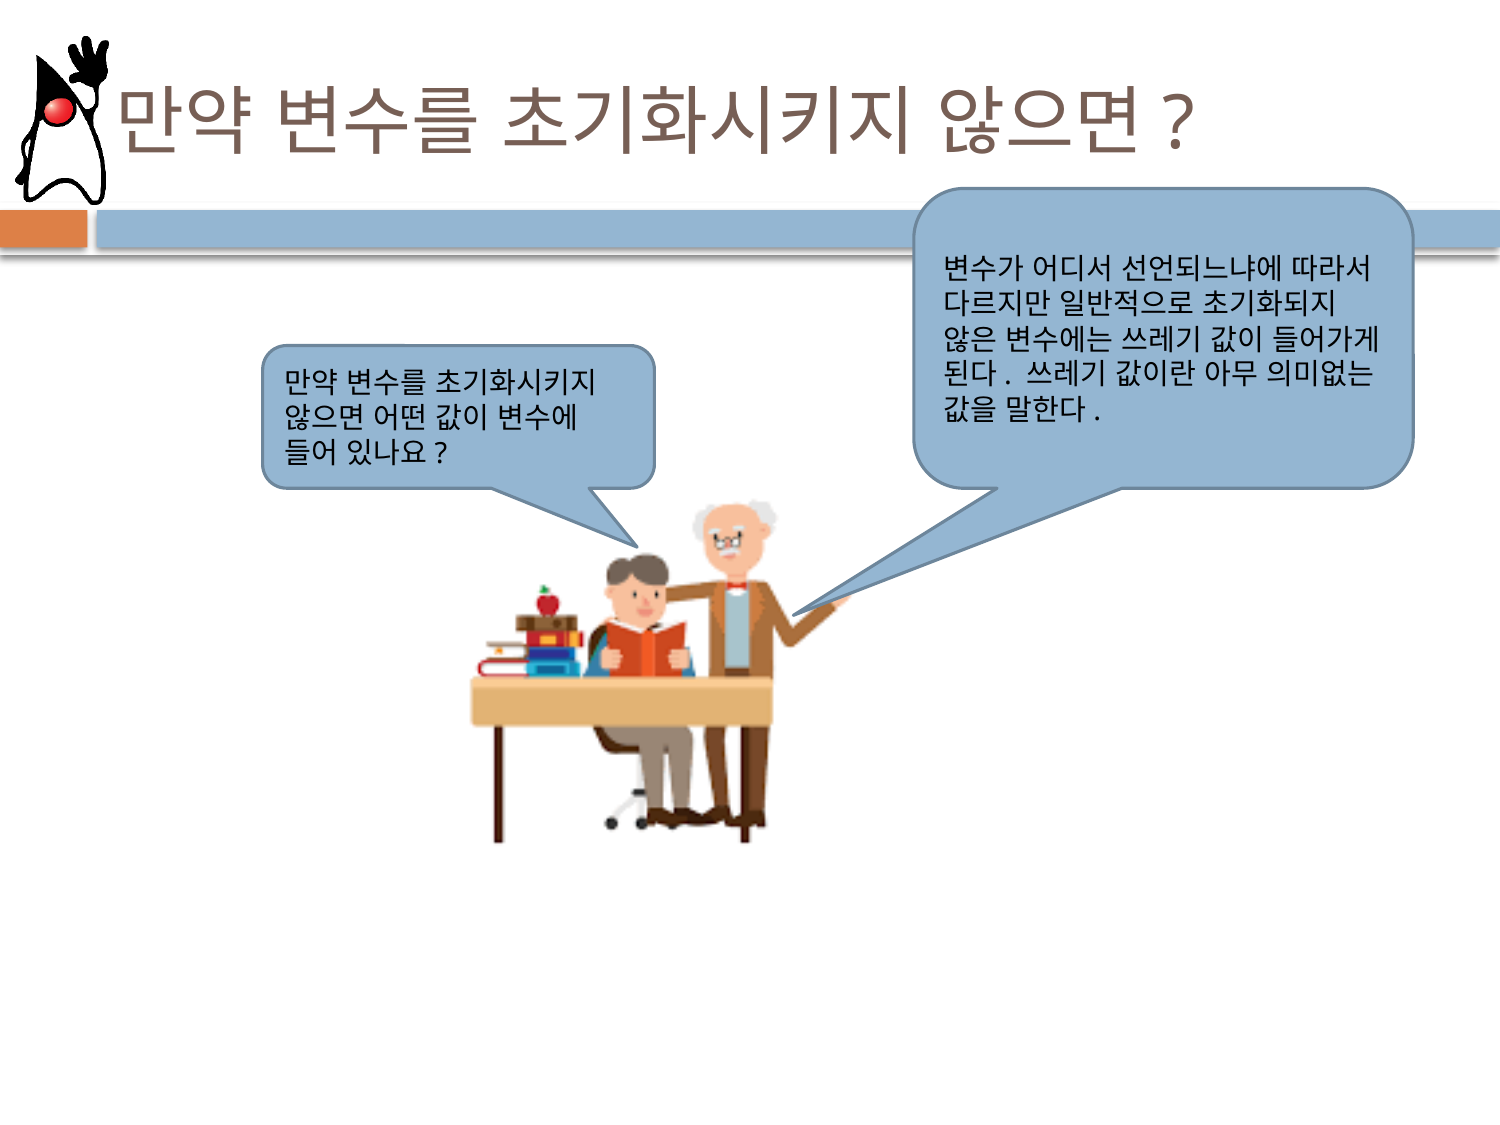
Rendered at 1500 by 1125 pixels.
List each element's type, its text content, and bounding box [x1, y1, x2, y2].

title 만약 변수를 초기화시키지 않으면? [100, 37, 1438, 200]
text_box 만약 변수를 초기화시키지 않으면 어떤 값이 변수에 들어 있나요? [261, 343, 656, 457]
picture [15, 36, 109, 205]
text_box 변수가 어디서 선언되느냐에 따라서 다르지만 일반적으로 초기화되지 않은 변수에는 쓰레기 값이 들어가게 된다. 쓰레기 값이란 아무 의미없는 값을 말한다. [912, 186, 1415, 509]
picture [262, 457, 1066, 908]
